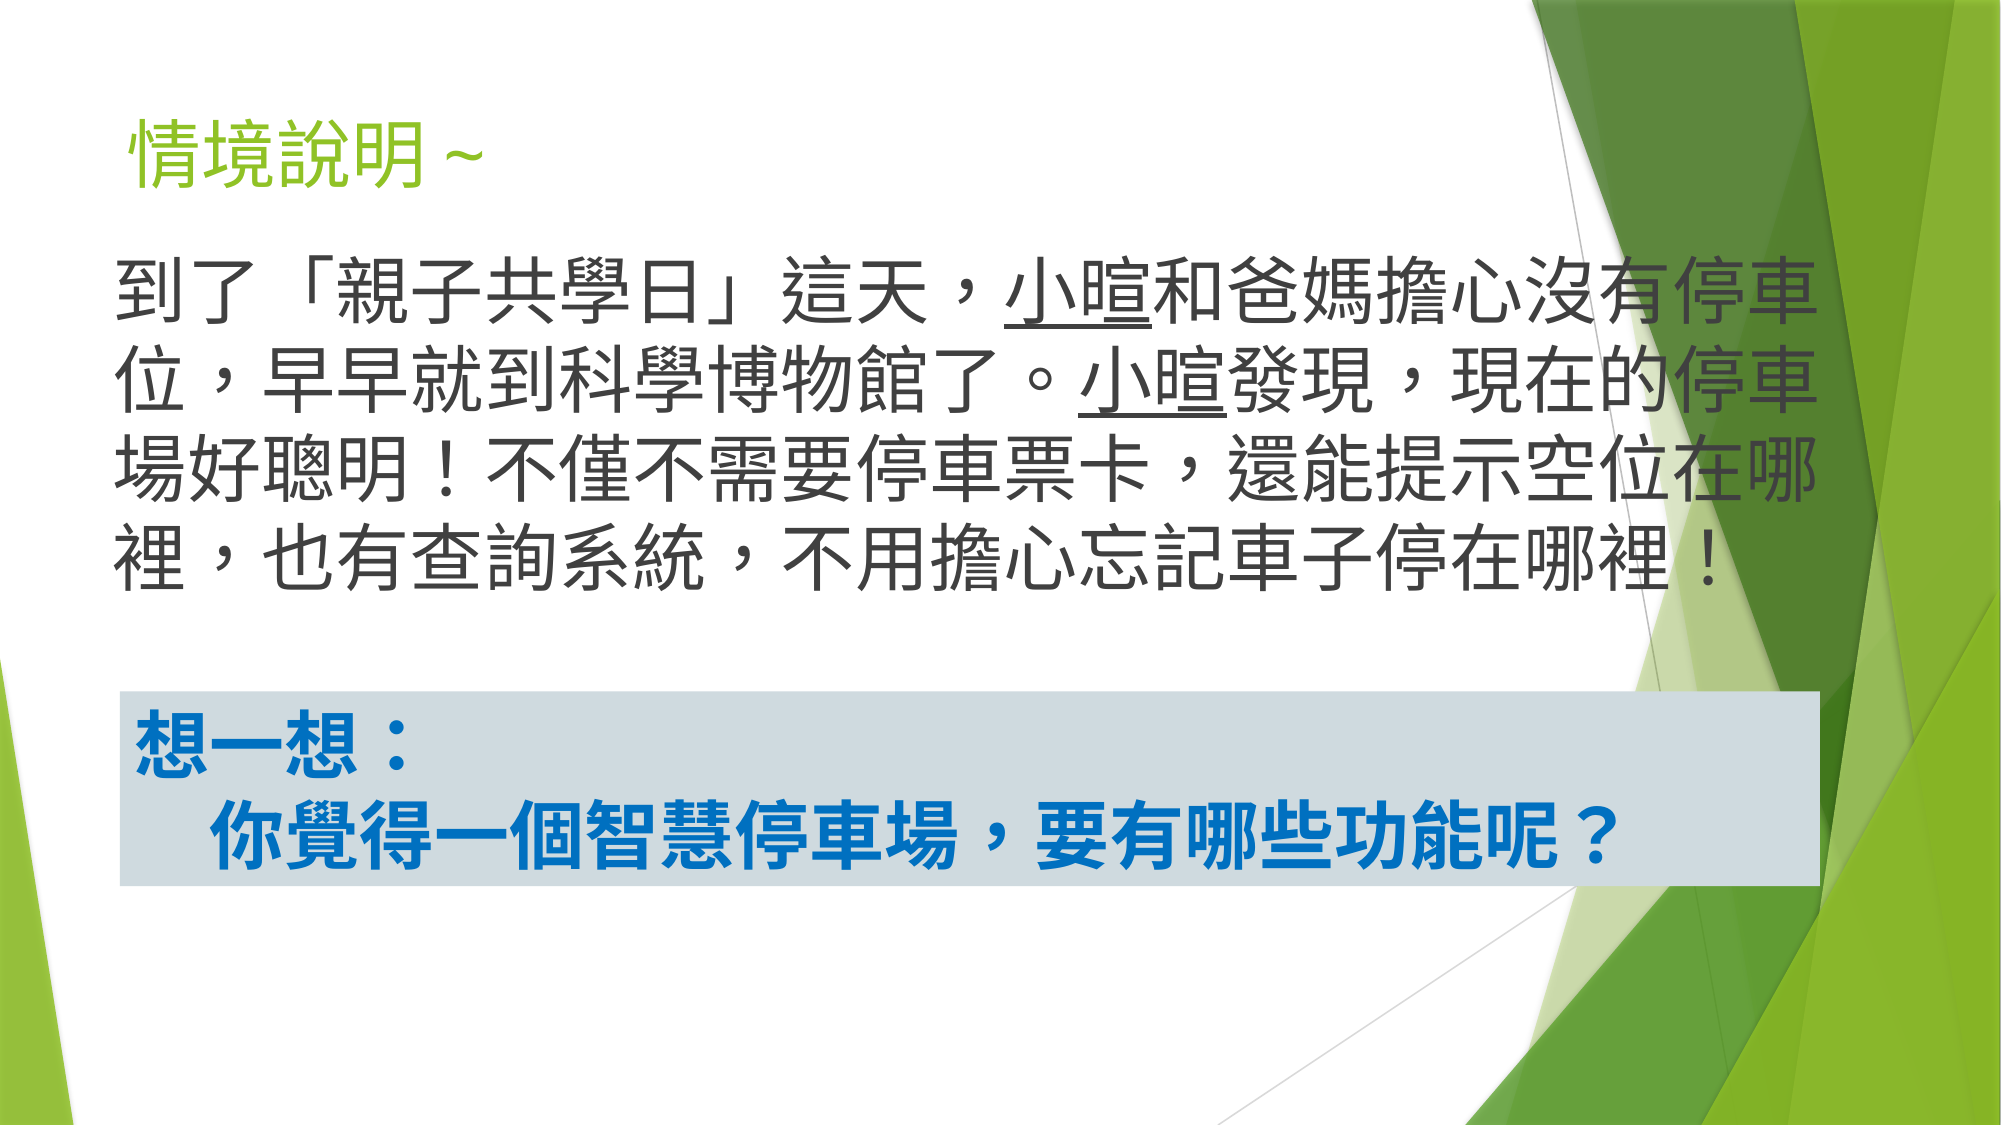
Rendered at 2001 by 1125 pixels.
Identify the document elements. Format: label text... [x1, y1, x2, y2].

list 到了「親子共學日」這天，小暄和爸媽擔心沒有停車位，早早就到科學博物館了。小暄發現，現在的停車場好聰明！不僅不需要停車票卡，還能提示空位在哪裡，也有查詢系統，不用擔心忘記車子停在哪裡！ [97, 236, 1842, 618]
text_box 想一想： 你覺得一個智慧停車場，要有哪些功能呢？ [119, 691, 1820, 887]
title 情境說明~ [111, 99, 1522, 236]
